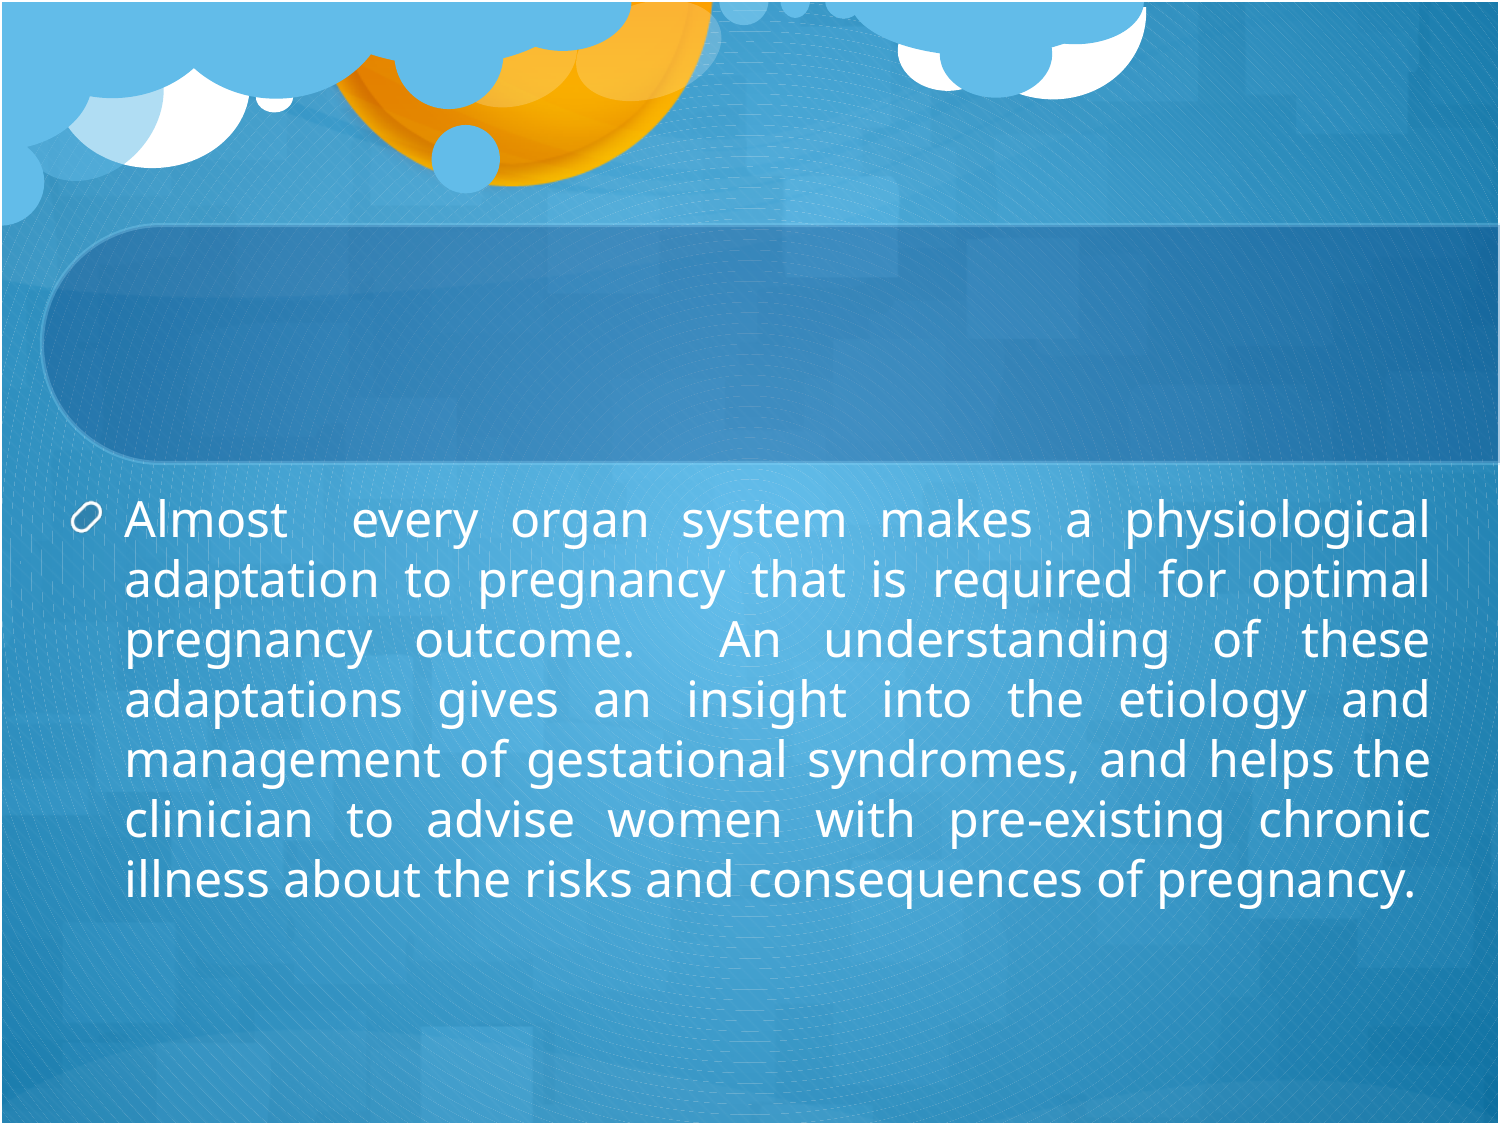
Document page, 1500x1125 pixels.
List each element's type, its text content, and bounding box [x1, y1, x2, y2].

list The average weight gain in pregnancy is around 12kg, out or which 9 kg is gained in the second half. This gain is from the fetus, placenta, uterus, breast, blood, fat deposited and fluid retained in the interstitial space [39, 222, 1498, 466]
picture [44, 228, 1497, 460]
list Almost every organ system makes a physiological adaptation to pregnancy that is required for optimal pregnancy outcome. An understanding of these adaptations gives an insight into the etiology and management of gestational syndromes, and helps the clinician to advise women with pre-existing chronic illness about the risks and consequences of pregnancy. [53, 479, 1447, 1125]
picture [2, 2, 1498, 1123]
picture [68, 499, 105, 535]
